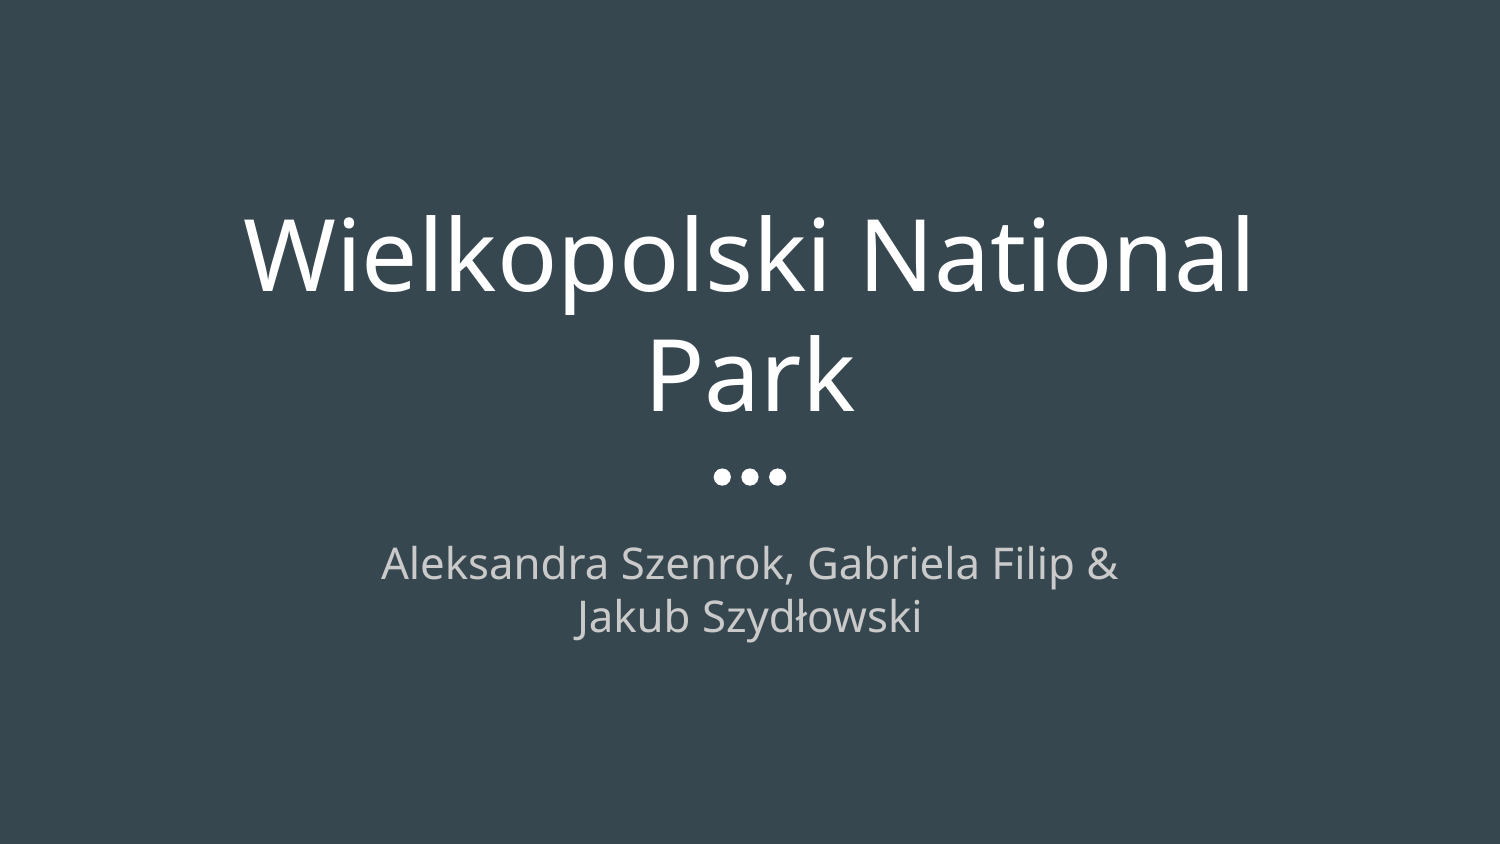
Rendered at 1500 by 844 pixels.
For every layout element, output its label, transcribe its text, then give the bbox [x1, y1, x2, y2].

title Wielkopolski National Park [110, 162, 1390, 447]
subtitle Aleksandra Szenrok, Gabriela Filip & Jakub Szydłowski [110, 520, 1390, 651]
